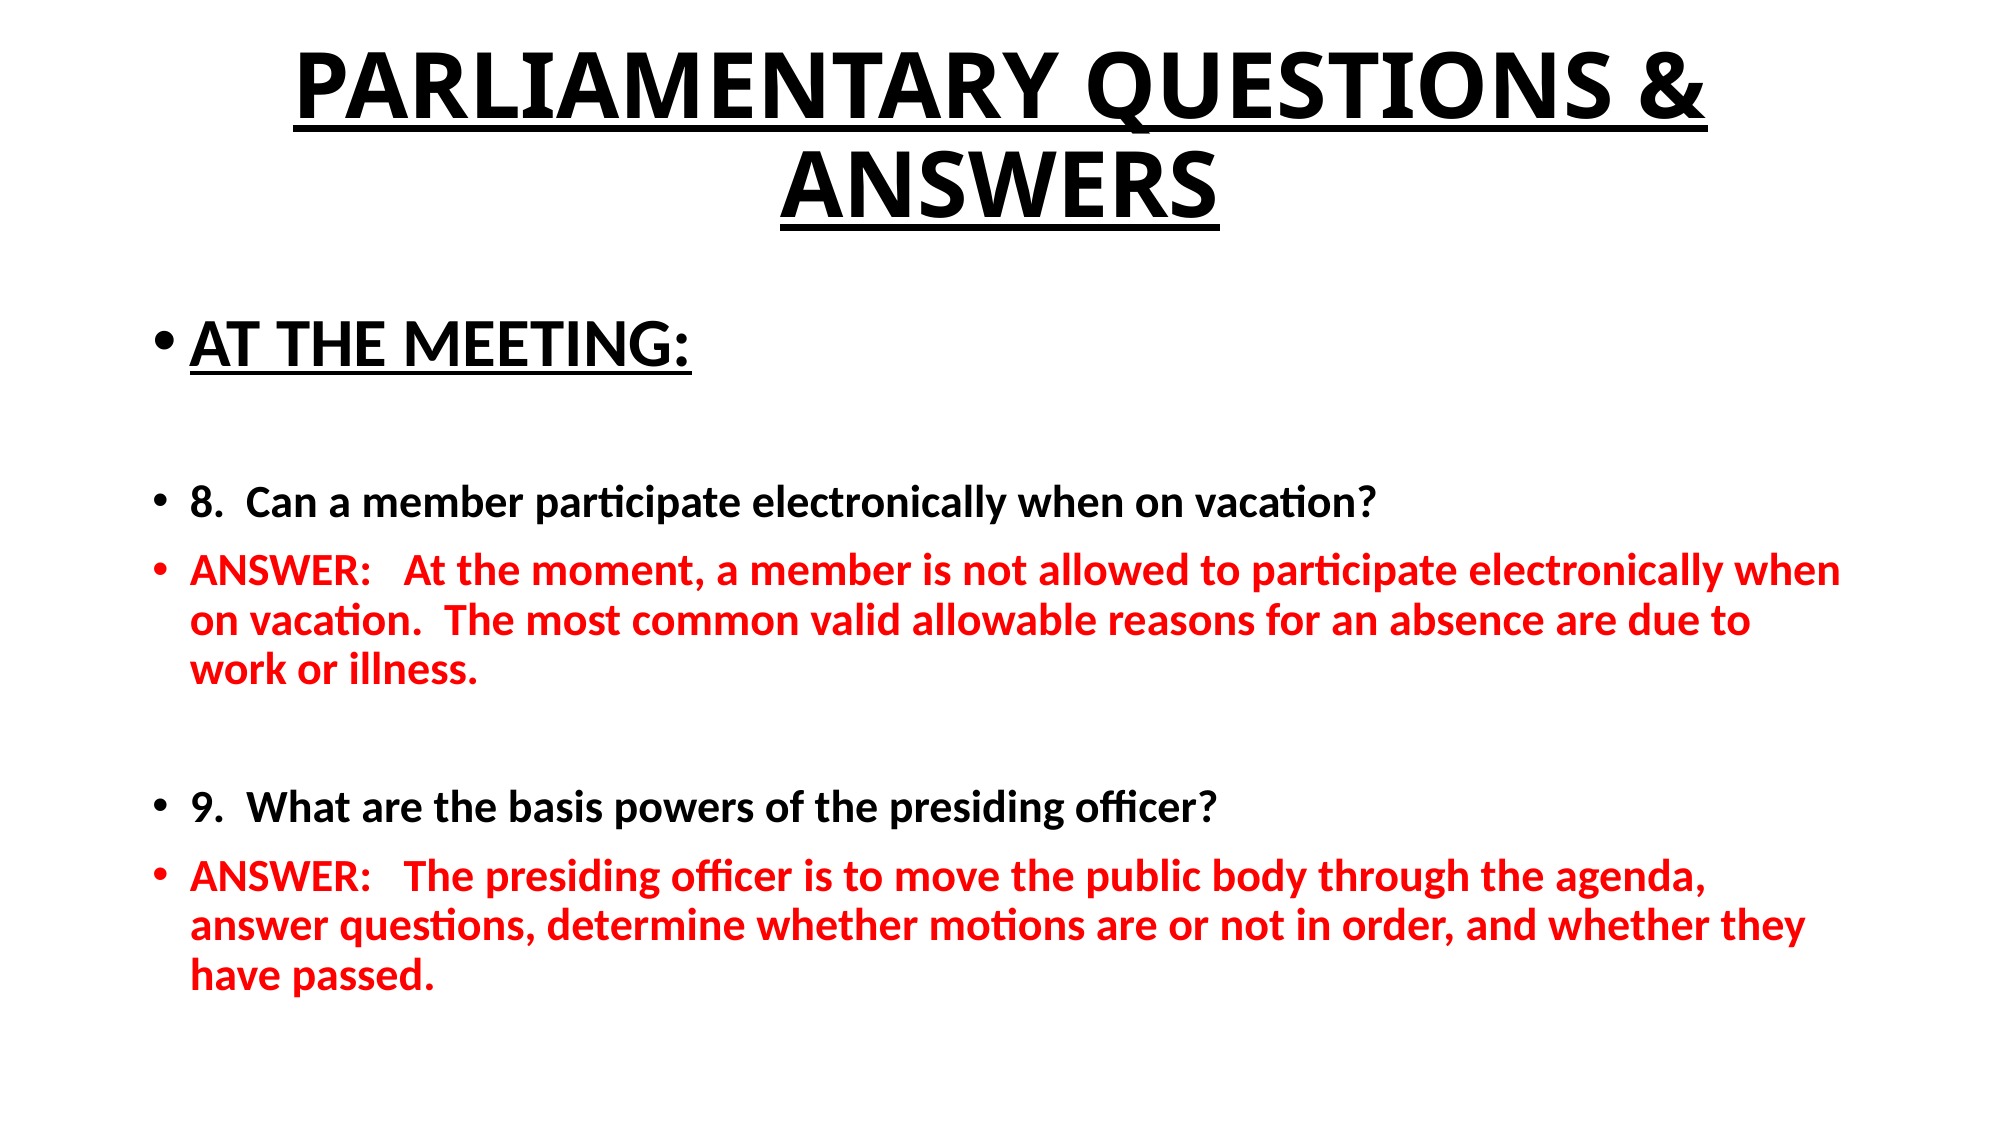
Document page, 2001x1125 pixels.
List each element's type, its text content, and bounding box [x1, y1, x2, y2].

title PARLIAMENTARY QUESTIONS & ANSWERS [137, 59, 1863, 217]
list AT THE MEETING: 8. Can a member participate electronically when on vacation? ANSWER: At the moment, a member is not allowed to participate electronically when on vacation. The most common valid allowable reasons for an absence are due to work or illness. 9. What are the basis powers of the presiding officer? ANSWER: The presiding officer is to move the public body through the agenda, answer questions, determine whether motions are or not in order, and whether they have passed. [137, 299, 1863, 1014]
